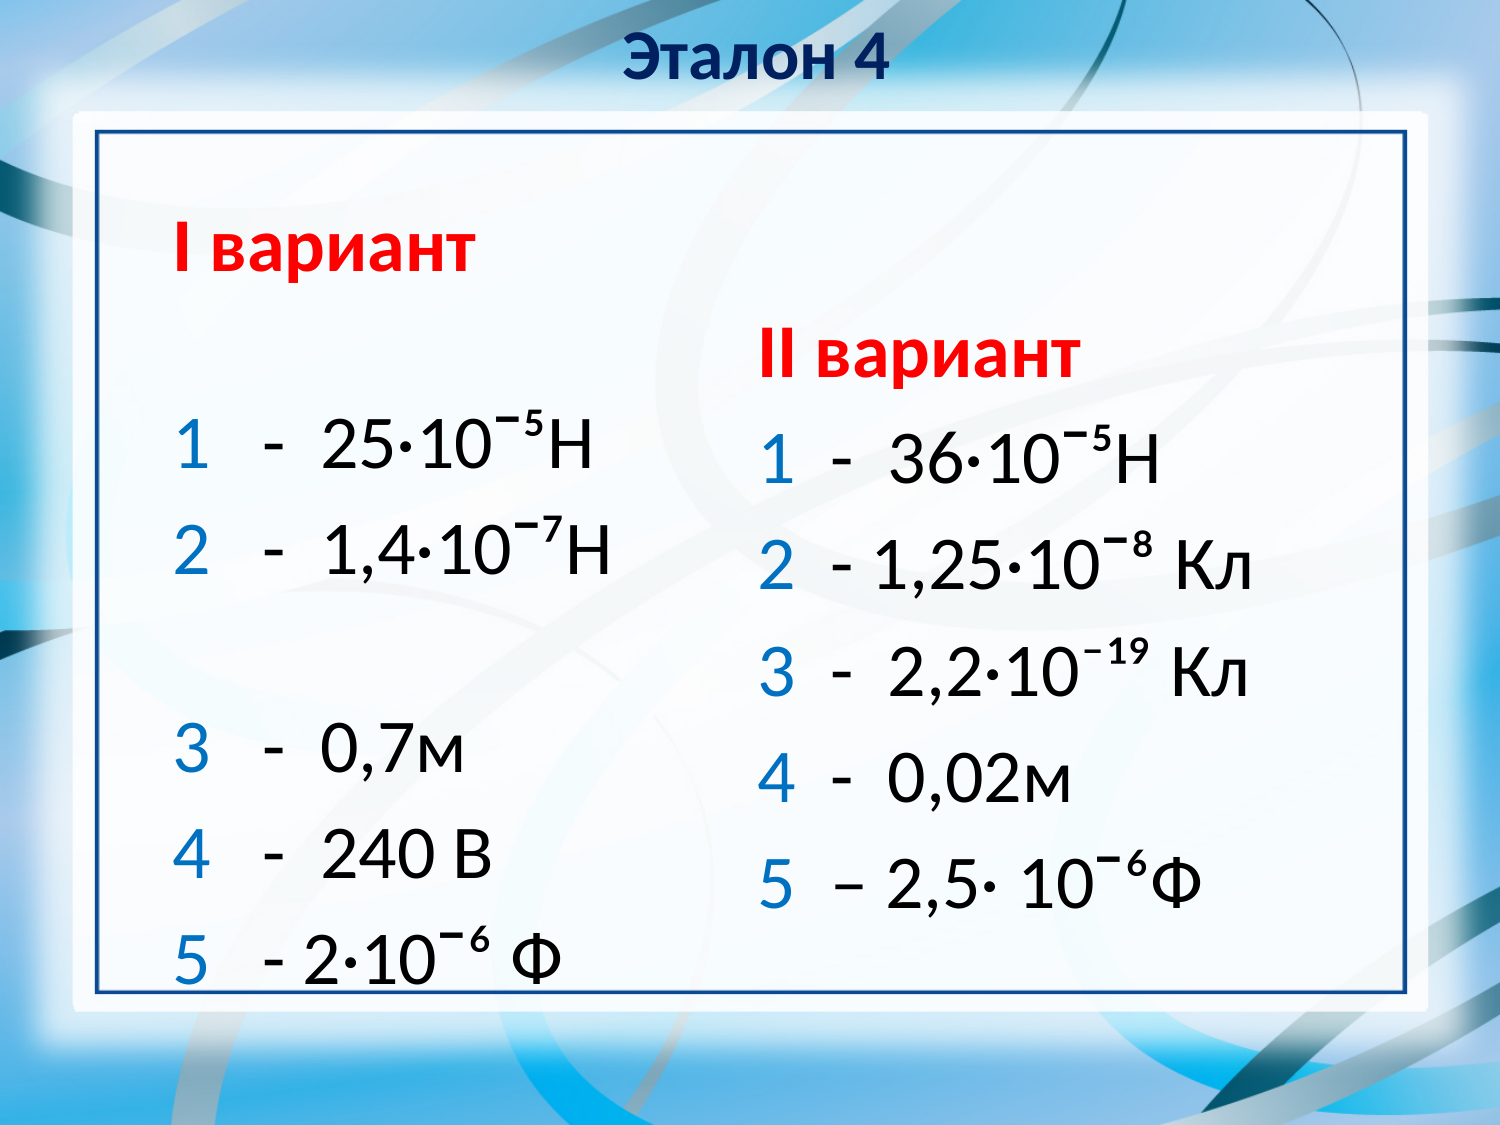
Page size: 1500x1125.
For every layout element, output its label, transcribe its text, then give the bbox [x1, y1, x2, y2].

picture [0, 0, 105, 1125]
picture [1409, 0, 1500, 1125]
list I вариант 1 - 25·10ˉ⁵Н 2 - 1,4·10ˉ⁷Н 3 - 0,7м 4 - 240 В 5 - 2·10ˉ⁶ Ф II вариант 1 - 36·10ˉ⁵Н 2 - 1,25·10ˉ⁸ Кл 3 - 2,2·10⁻¹⁹ Кл 4 - 0,02м 5 – 2,5· 10ˉ⁶Ф [105, 187, 1409, 1125]
title Эталон 4 [82, 0, 1432, 188]
